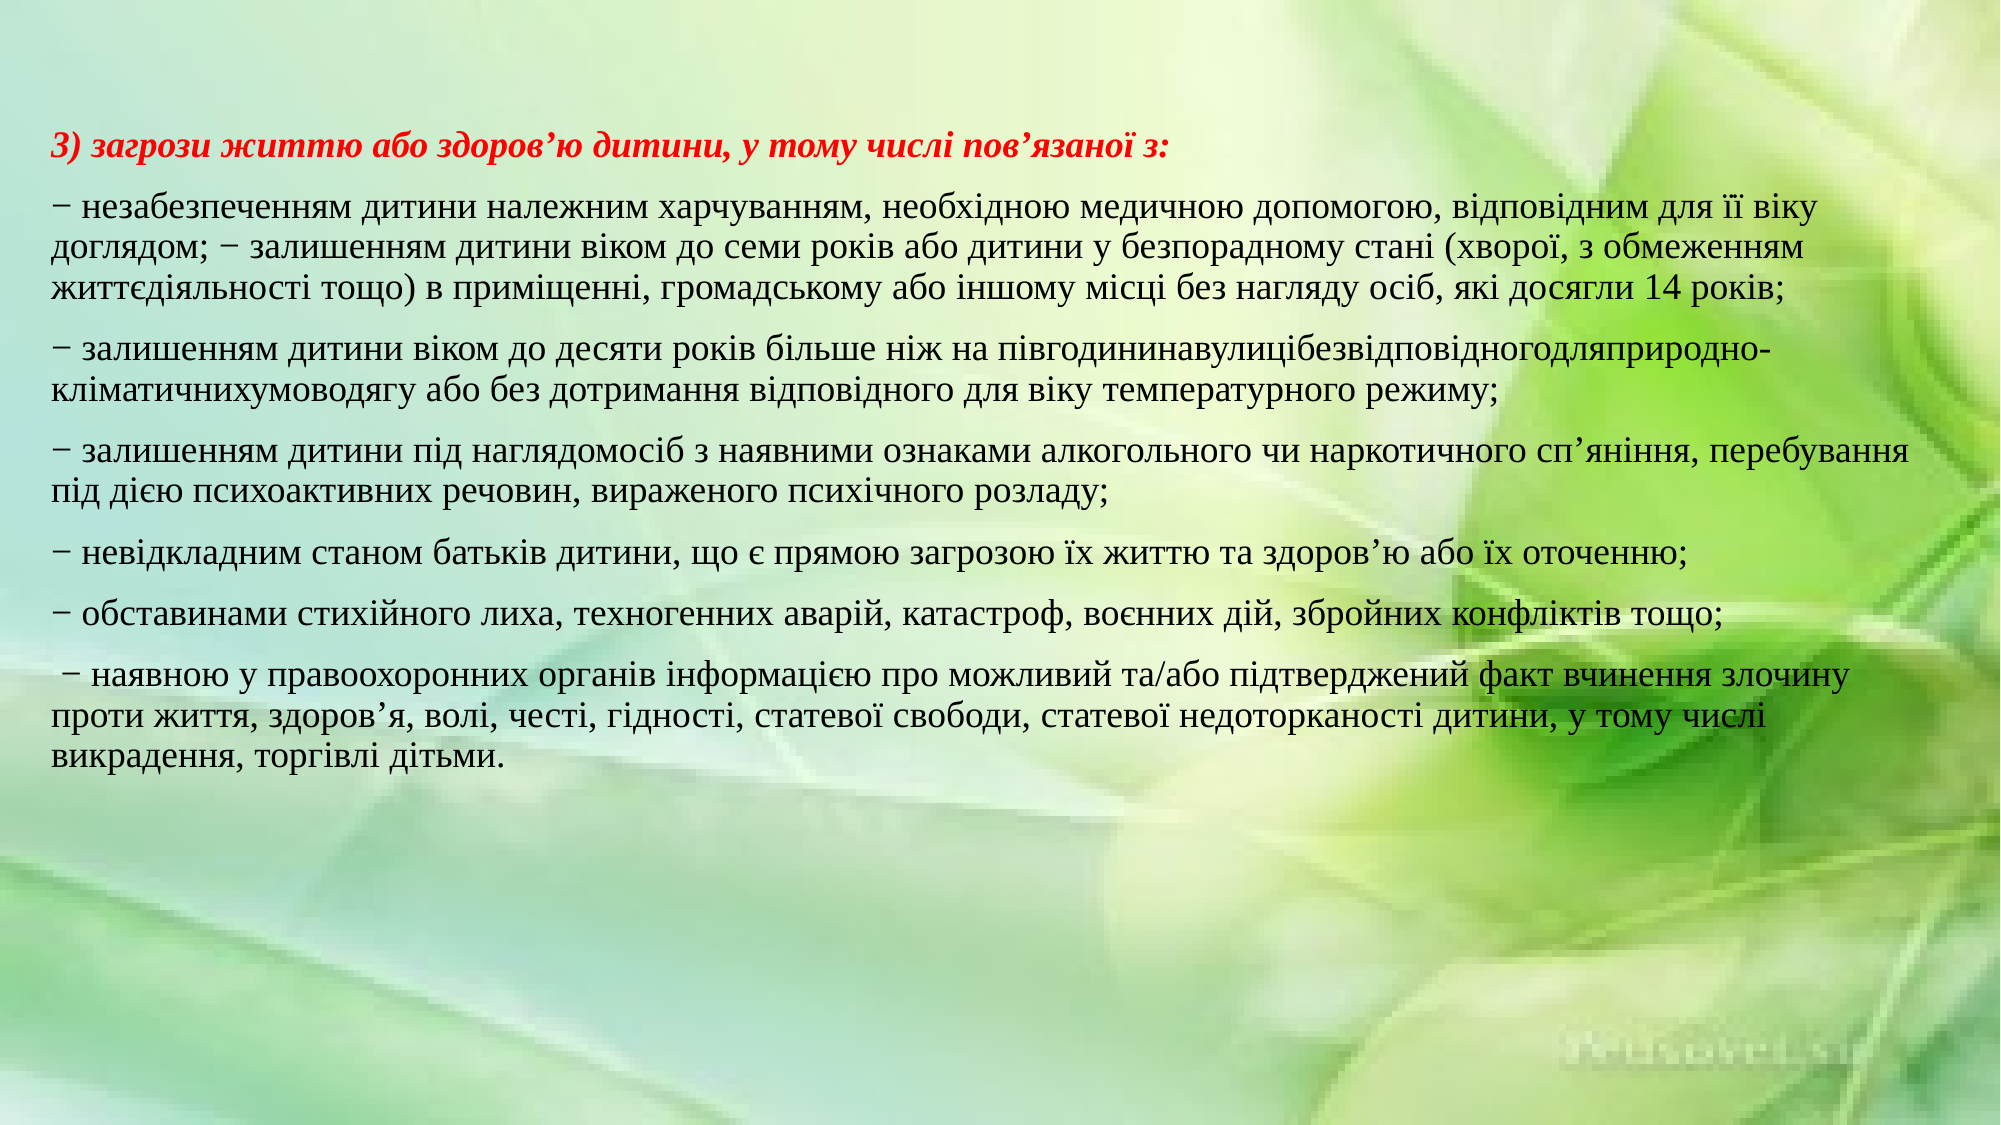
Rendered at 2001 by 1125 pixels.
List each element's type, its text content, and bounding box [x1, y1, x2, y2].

list 3) загрози життю або здоров’ю дитини, у тому числі пов’язаної з: − незабезпеченням дитини належним харчуванням, необхідною медичною допомогою, відповідним для її віку доглядом; − залишенням дитини віком до семи років або дитини у безпорадному стані (хворої, з обмеженням життєдіяльності тощо) в приміщенні, громадському або іншому місці без нагляду осіб, які досягли 14 років; − залишенням дитини віком до десяти років більше ніж на півгодининавулицібезвідповідногодляприродно-кліматичнихумоводягу або без дотримання відповідного для віку температурного режиму; − залишенням дитини під наглядомосіб з наявними ознаками алкогольного чи наркотичного сп’яніння, перебування під дією психоактивних речовин, вираженого психічного розладу; − невідкладним станом батьків дитини, що є прямою загрозою їх життю та здоров’ю або їх оточенню; − обставинами стихійного лиха, техногенних аварій, катастроф, воєнних дій, збройних конфліктів тощо; − наявною у правоохоронних органів інформацією про можливий та/або підтверджений факт вчинення злочину проти життя, здоров’я, волі, честі, гідності, статевої свободи, статевої недоторканості дитини, у тому числі викрадення, торгівлі дітьми. [35, 117, 1938, 832]
picture [0, 0, 2001, 1125]
